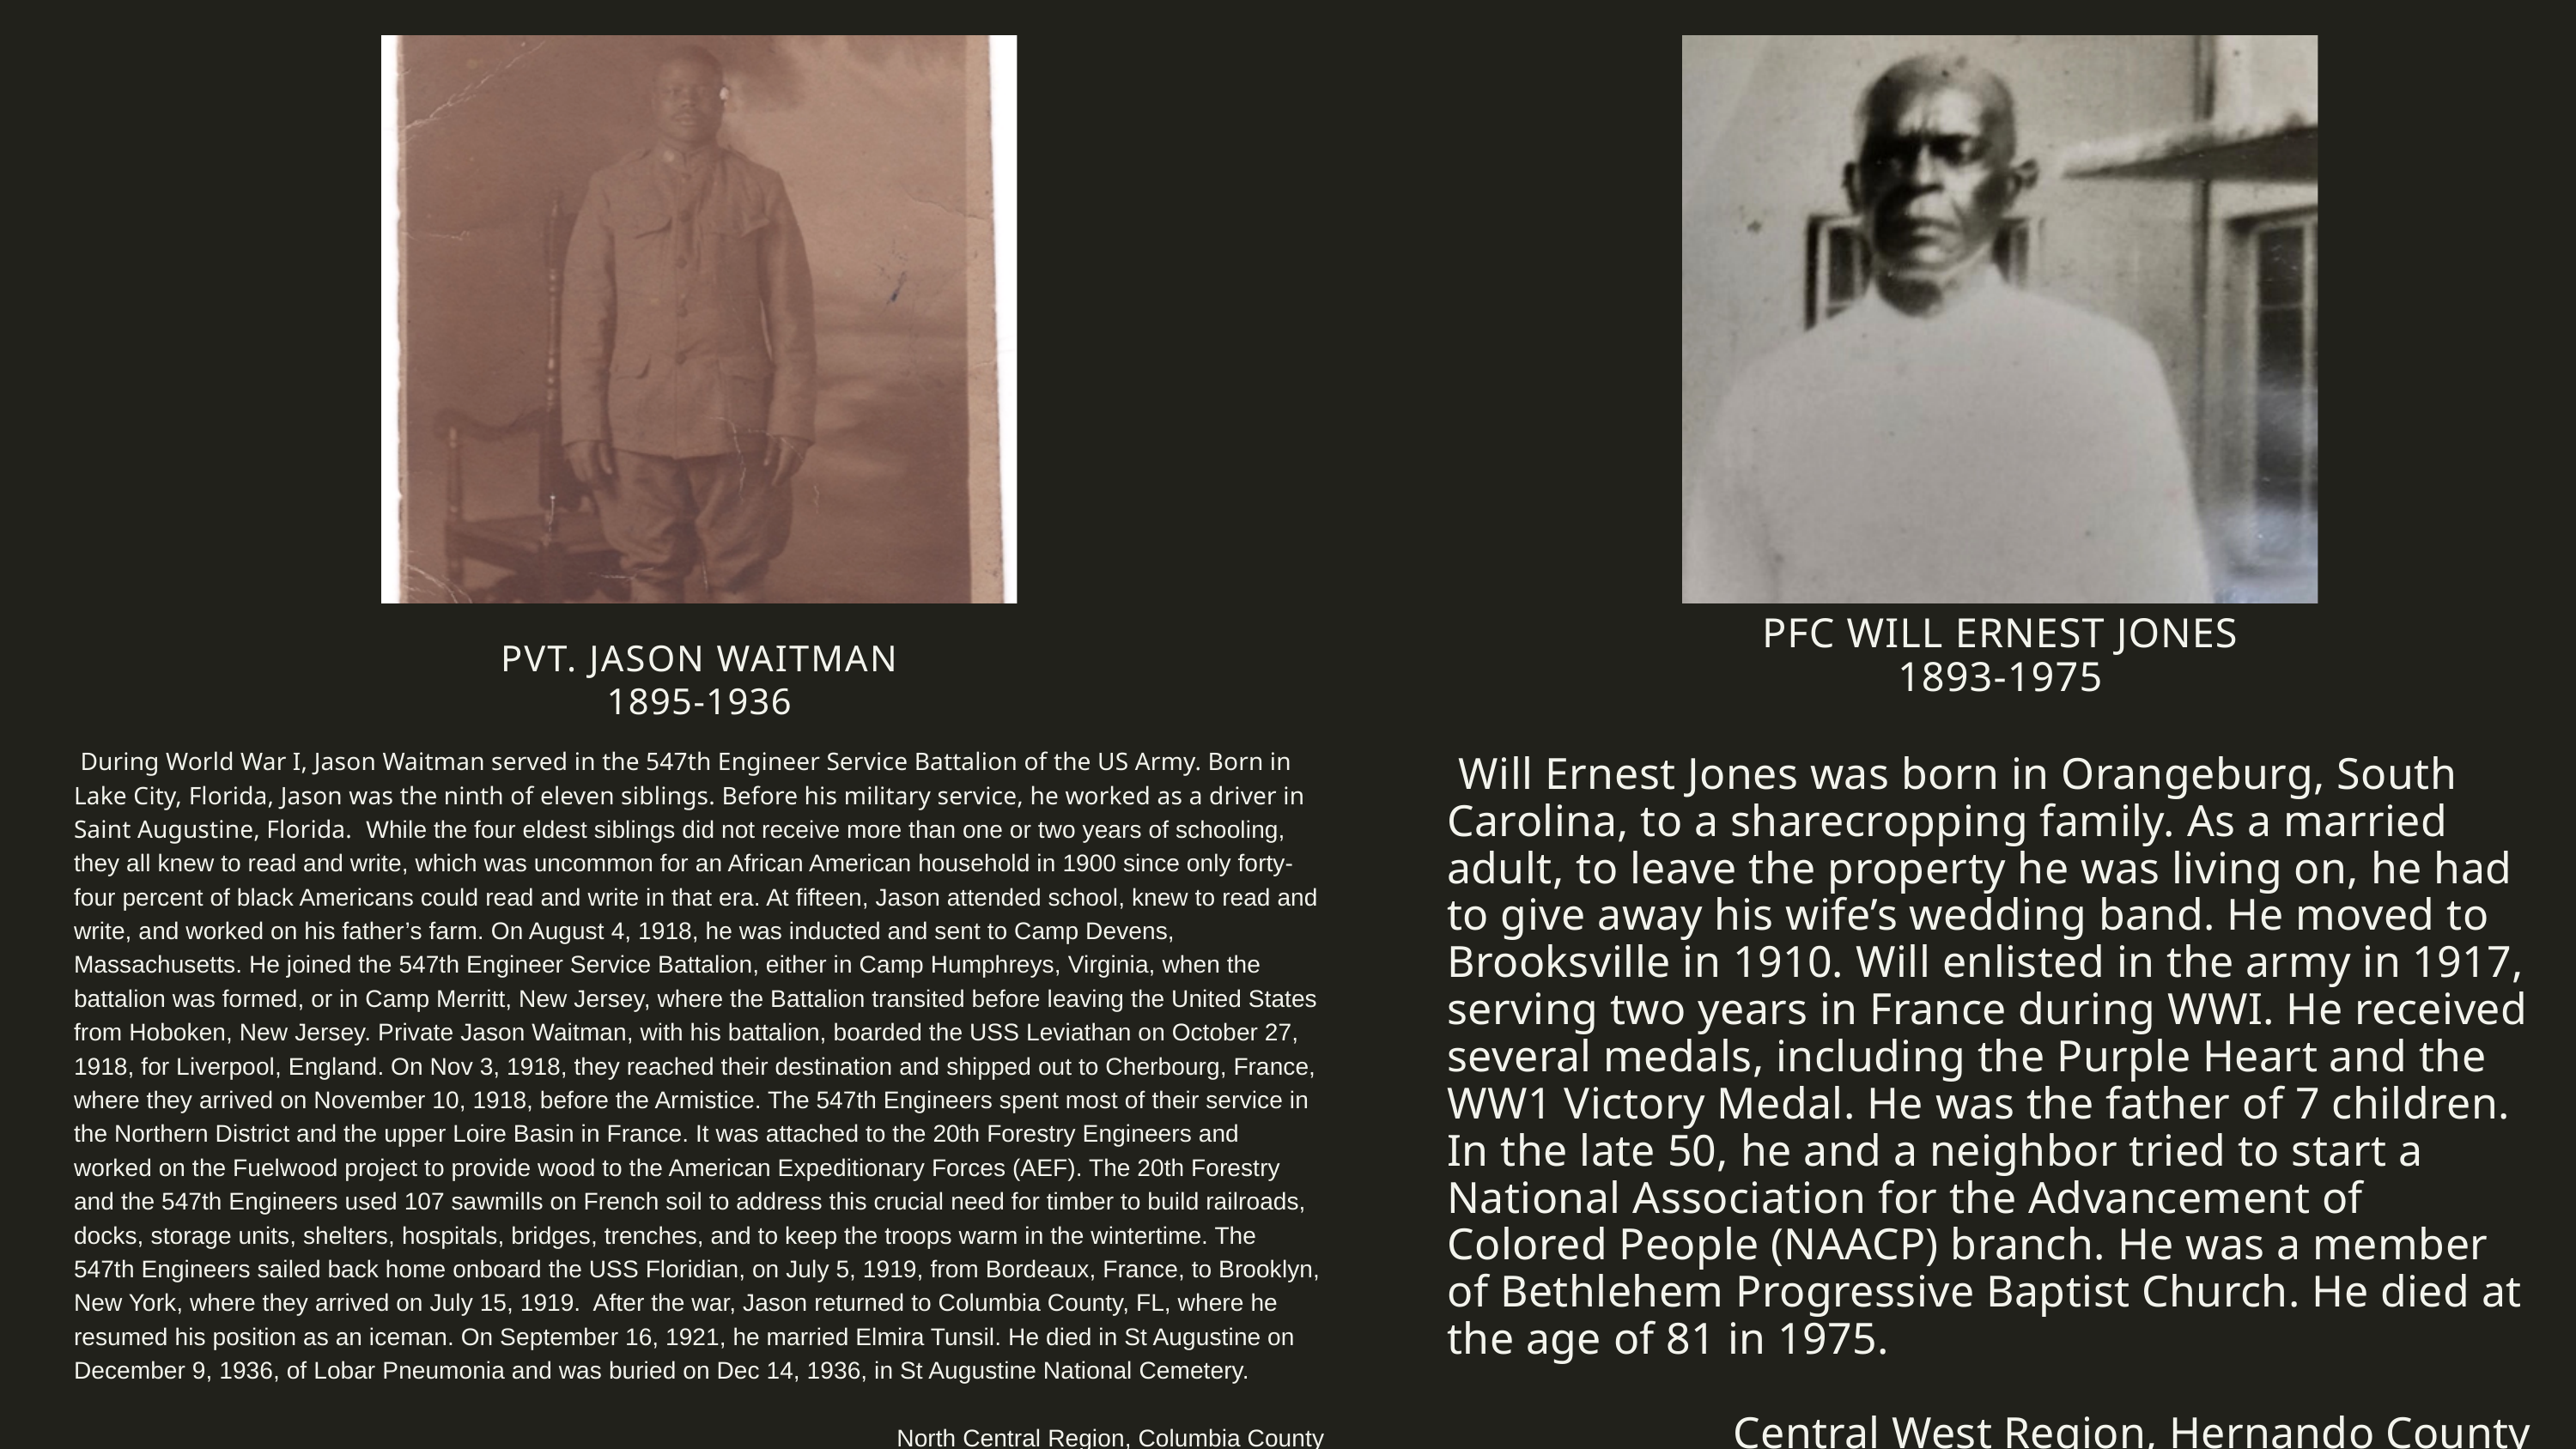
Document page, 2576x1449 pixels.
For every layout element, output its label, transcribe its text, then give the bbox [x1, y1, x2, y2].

picture [380, 34, 1018, 603]
text_box PVT. JASON WAITMAN 1895-1936 [392, 635, 1006, 722]
text_box PFC WILL ERNEST JONES 1893-1975 [1188, 611, 2576, 700]
text_box During World War I, Jason Waitman served in the 547th Engineer Service Battalion of the US Army. Born in Lake City, Florida, Jason was the ninth of eleven siblings. Before his military service, he worked as a driver in Saint Augustine, Florida. While the four eldest siblings did not receive more than one or two years of schooling, they all knew to read and write, which was uncommon for an African American household in 1900 since only forty-four percent of black Americans could read and write in that era. At fifteen, Jason attended school, knew to read and write, and worked on his father’s farm. On August 4, 1918, he was inducted and sent to Camp Devens, Massachusetts. He joined the 547th Engineer Service Battalion, either in Camp Humphreys, Virginia, when the battalion was formed, or in Camp Merritt, New Jersey, where the Battalion transited before leaving the United States from Hoboken, New Jersey. Private Jason Waitman, with his battalion, boarded the USS Leviathan on October 27, 1918, for Liverpool, England. On Nov 3, 1918, they reached their destination and shipped out to Cherbourg, France, where they arrived on November 10, 1918, before the Armistice. The 547th Engineers spent most of their service in the Northern District and the upper Loire Basin in France. It was attached to the 20th Forestry Engineers and worked on the Fuelwood project to provide wood to the American Expeditionary Forces (AEF). The 20th Forestry and the 547th Engineers used 107 sawmills on French soil to address this crucial need for timber to build railroads, docks, storage units, shelters, hospitals, bridges, trenches, and to keep the troops warm in the wintertime. The 547th Engineers sailed back home onboard the USS Floridian, on July 5, 1919, from Bordeaux, France, to Brooklyn, New York, where they arrived on July 15, 1919. After the war, Jason returned to Columbia County, FL, where he resumed his position as an iceman. On September 16, 1921, he married Elmira Tunsil. He died in St Augustine on December 9, 1936, of Lobar Pneumonia and was buried on Dec 14, 1936, in St Augustine National Cemetery. North Central Region, Columbia County [74, 741, 1325, 1449]
text_box Will Ernest Jones was born in Orangeburg, South Carolina, to a sharecropping family. As a married adult, to leave the property he was living on, he had to give away his wife’s wedding band. He moved to Brooksville in 1910. Will enlisted in the army in 1917, serving two years in France during WWI. He received several medals, including the Purple Heart and the WW1 Victory Medal. He was the father of 7 children. In the late 50, he and a neighbor tried to start a National Association for the Advancement of Colored People (NAACP) branch. He was a member of Bethlehem Progressive Baptist Church. He died at the age of 81 in 1975. Central West Region, Hernando County [1447, 750, 2532, 1449]
picture [1681, 34, 2318, 603]
